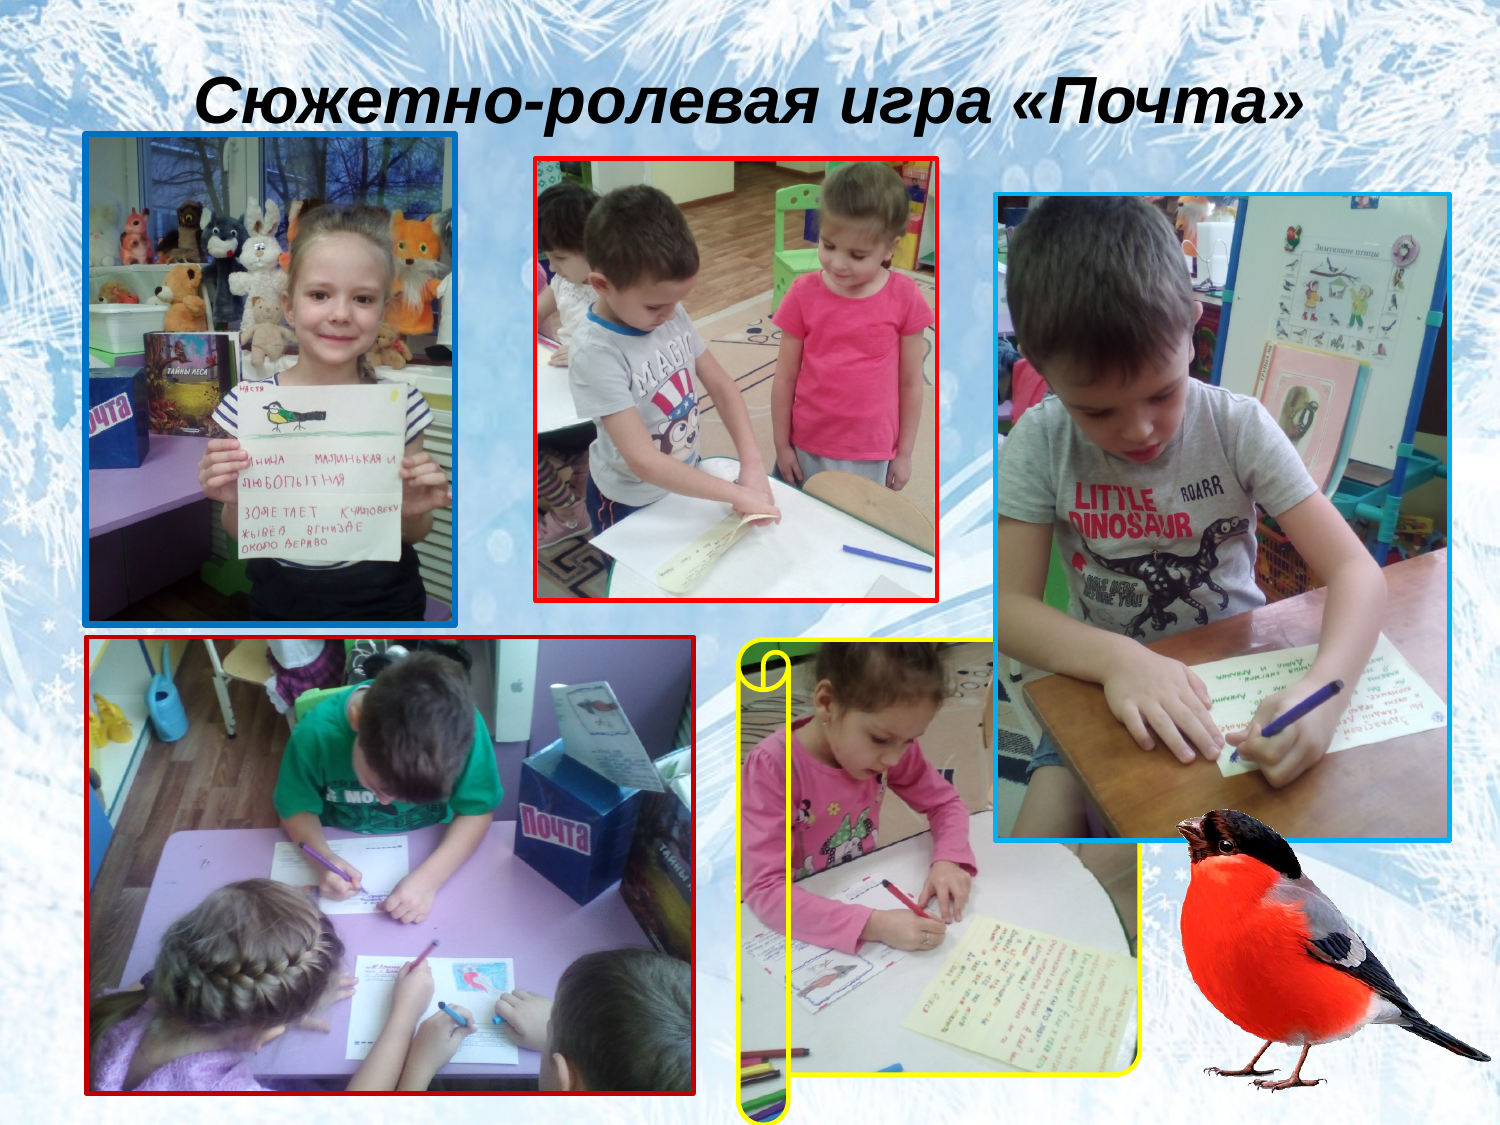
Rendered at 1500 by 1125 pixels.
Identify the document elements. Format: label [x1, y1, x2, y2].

list [88, 639, 692, 1092]
picture [0, 0, 1500, 1125]
